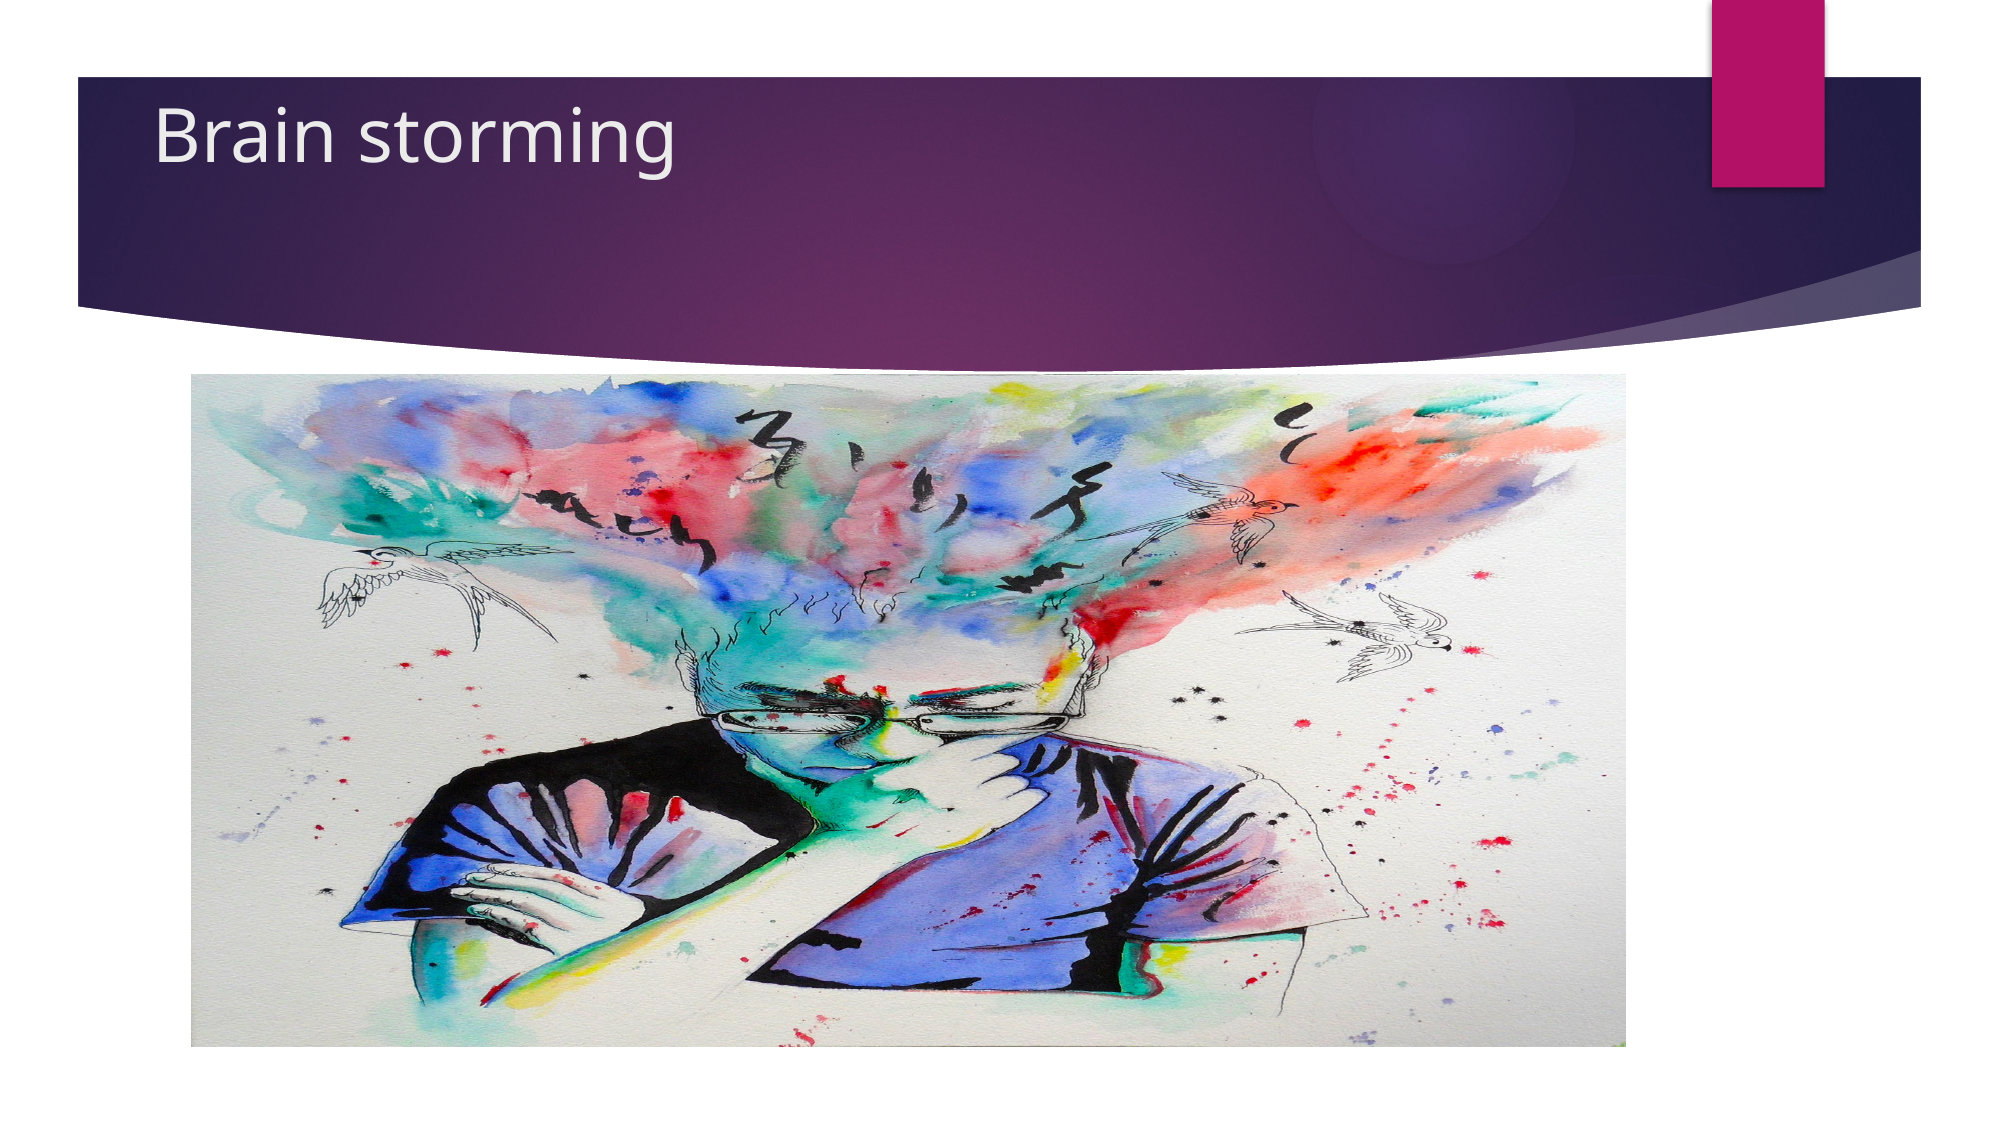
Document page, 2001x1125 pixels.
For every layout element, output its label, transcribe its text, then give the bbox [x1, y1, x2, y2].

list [191, 373, 1626, 1047]
title Brain storming [137, 0, 1863, 265]
